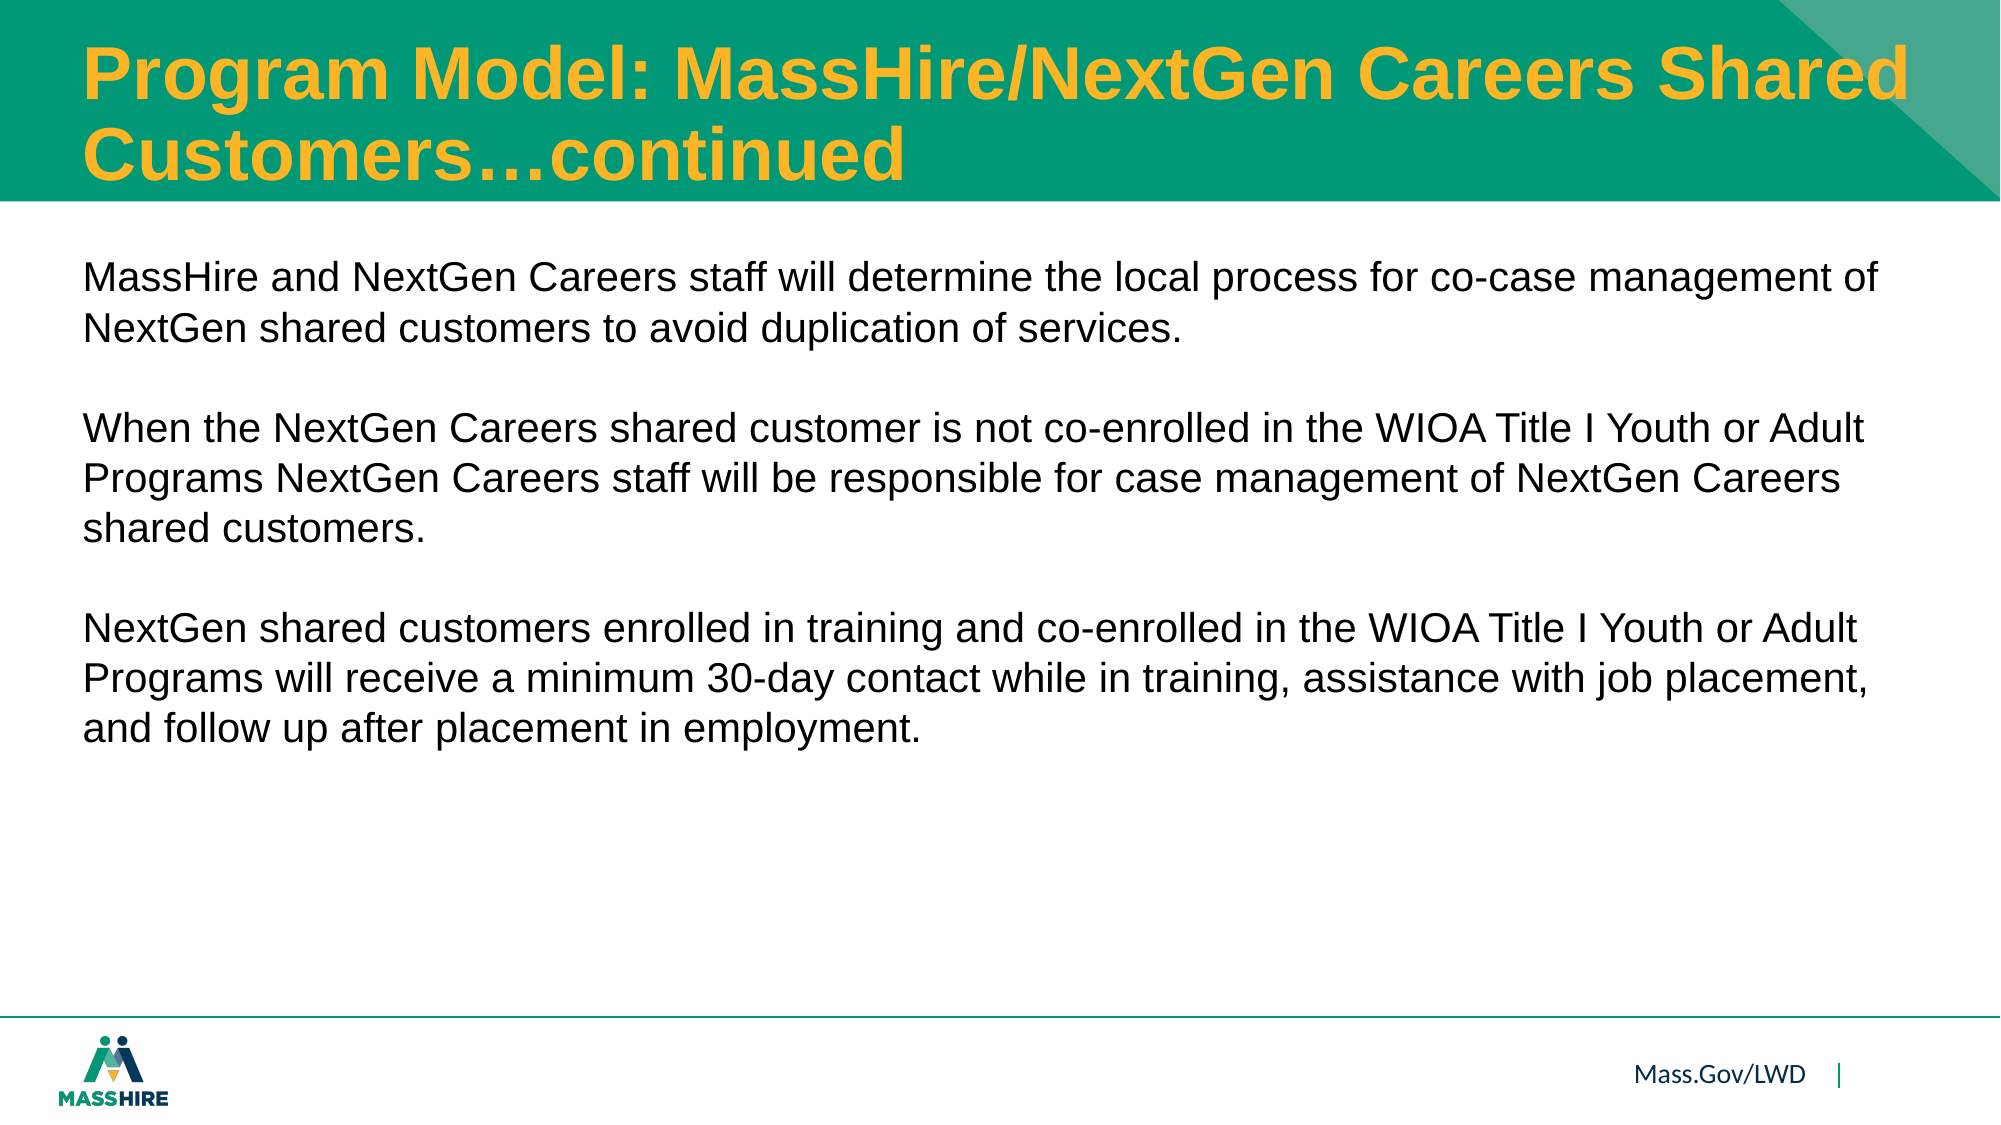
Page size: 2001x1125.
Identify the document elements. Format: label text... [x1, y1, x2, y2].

text_box MassHire and NextGen Careers staff will determine the local process for co-case management of NextGen shared customers to avoid duplication of services. When the NextGen Careers shared customer is not co-enrolled in the WIOA Title I Youth or Adult Programs NextGen Careers staff will be responsible for case management of NextGen Careers shared customers. NextGen shared customers enrolled in training and co-enrolled in the WIOA Title I Youth or Adult Programs will receive a minimum 30-day contact while in training, assistance with job placement, and follow up after placement in employment. [67, 242, 1961, 758]
picture [59, 1036, 168, 1106]
title Program Model: MassHire/NextGen Careers Shared Customers…continued [67, 37, 2000, 194]
